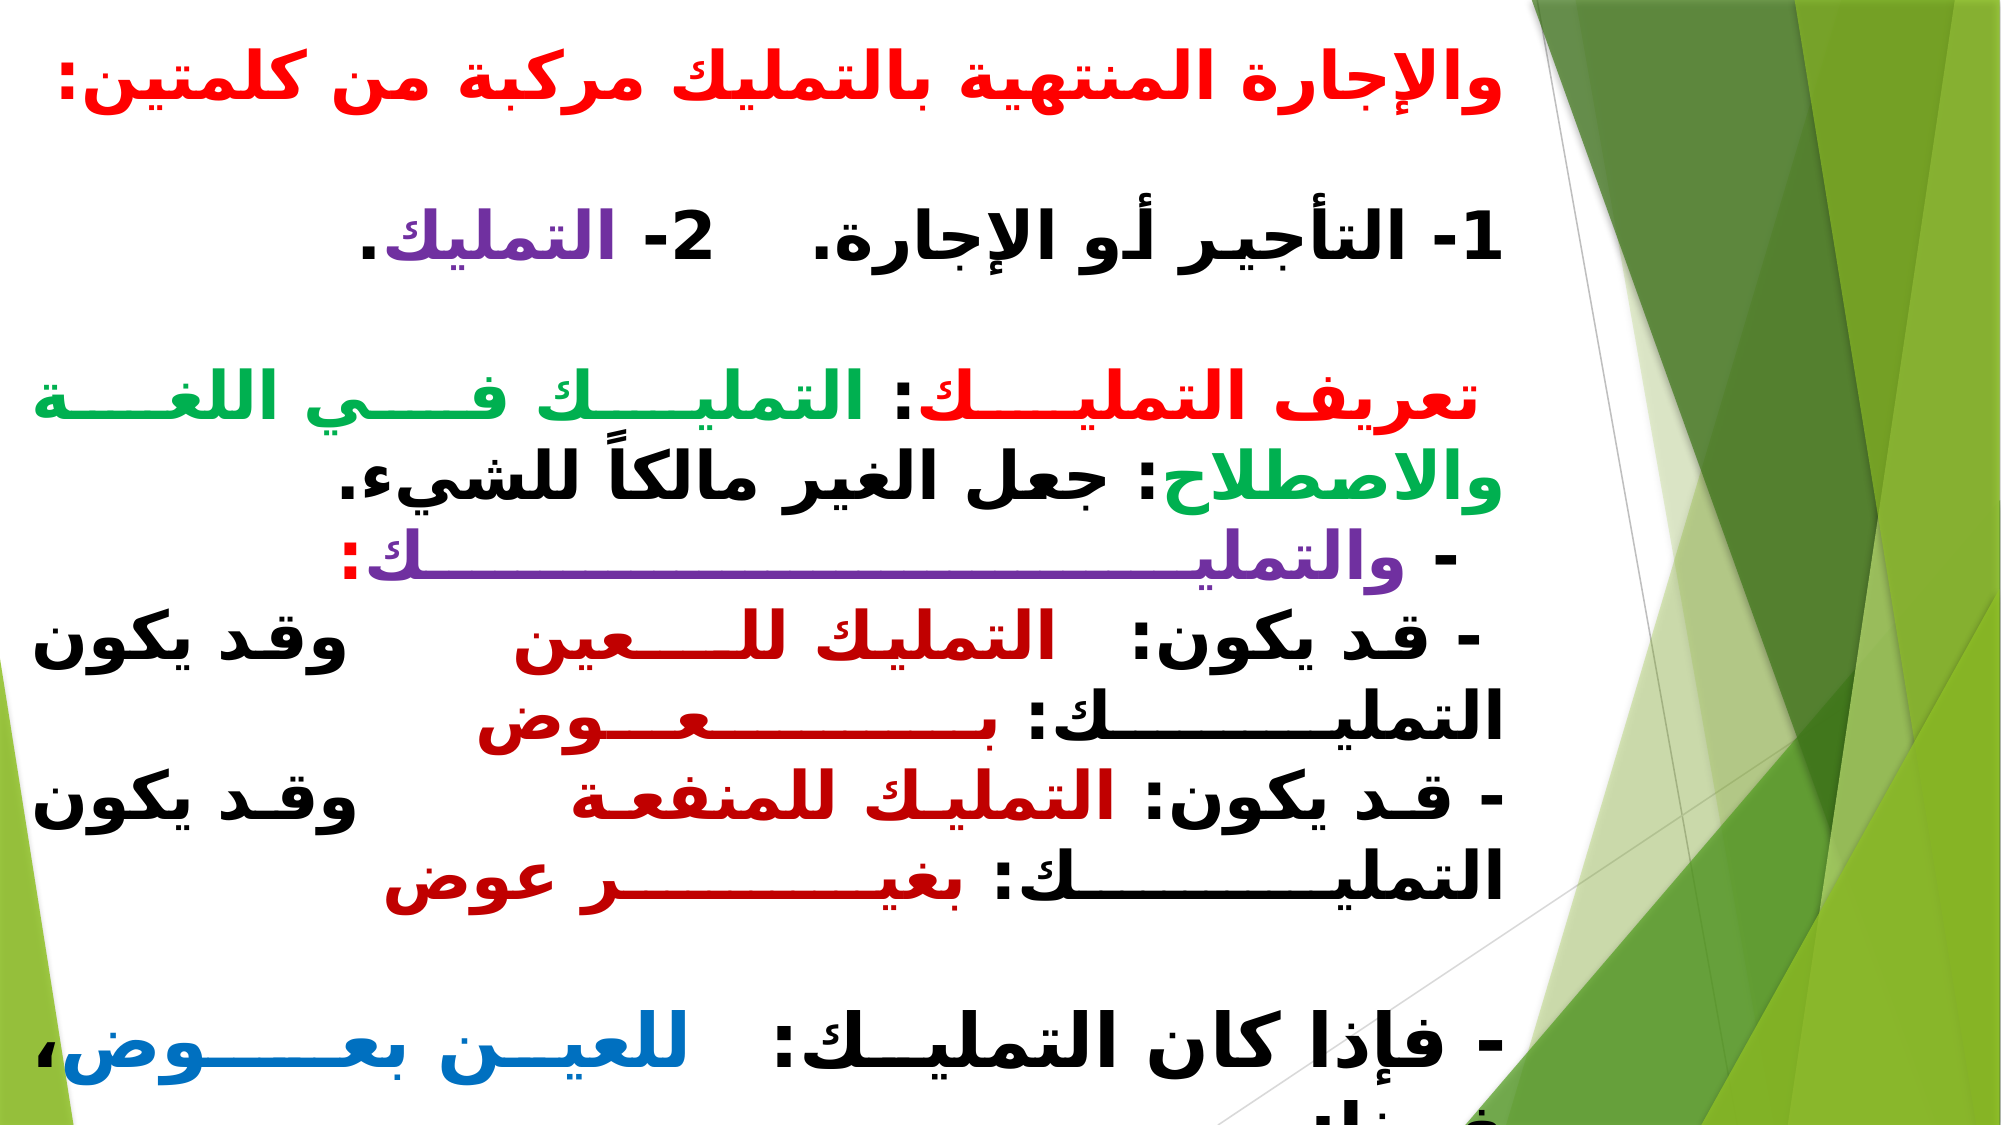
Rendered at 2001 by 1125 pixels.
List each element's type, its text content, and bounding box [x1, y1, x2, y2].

title والإجارة المنتهية بالتمليك مركبة من كلمتين: . 1- التأجير أو الإجارة. 2- التمليك. . .تعريف التمليك: التمليك في اللغة والاصطلاح: جعل الغير مالكاً للشيء.. - والتمليك: .. - قد يكون: التمليك للــــعين وقد يكون التمليك: بــعـــوض . - قد يكون: التمليك للمنفعة وقد يكون التمليك: بغير عوض . . - فإذا كان التمليك: للعين بعـــوض، فهذا: بيــع. . - وإذا كان التمليك: للعين بلا بعوض، فهذه هي الهبة . . - وإذا كان التمليك: للمنفعة بعوض، فهذه هي: الإجارة. . - وإذا كان التمليك: للمنفعة بلا عوض، فهذه هي: عارية. [16, 25, 1522, 1104]
